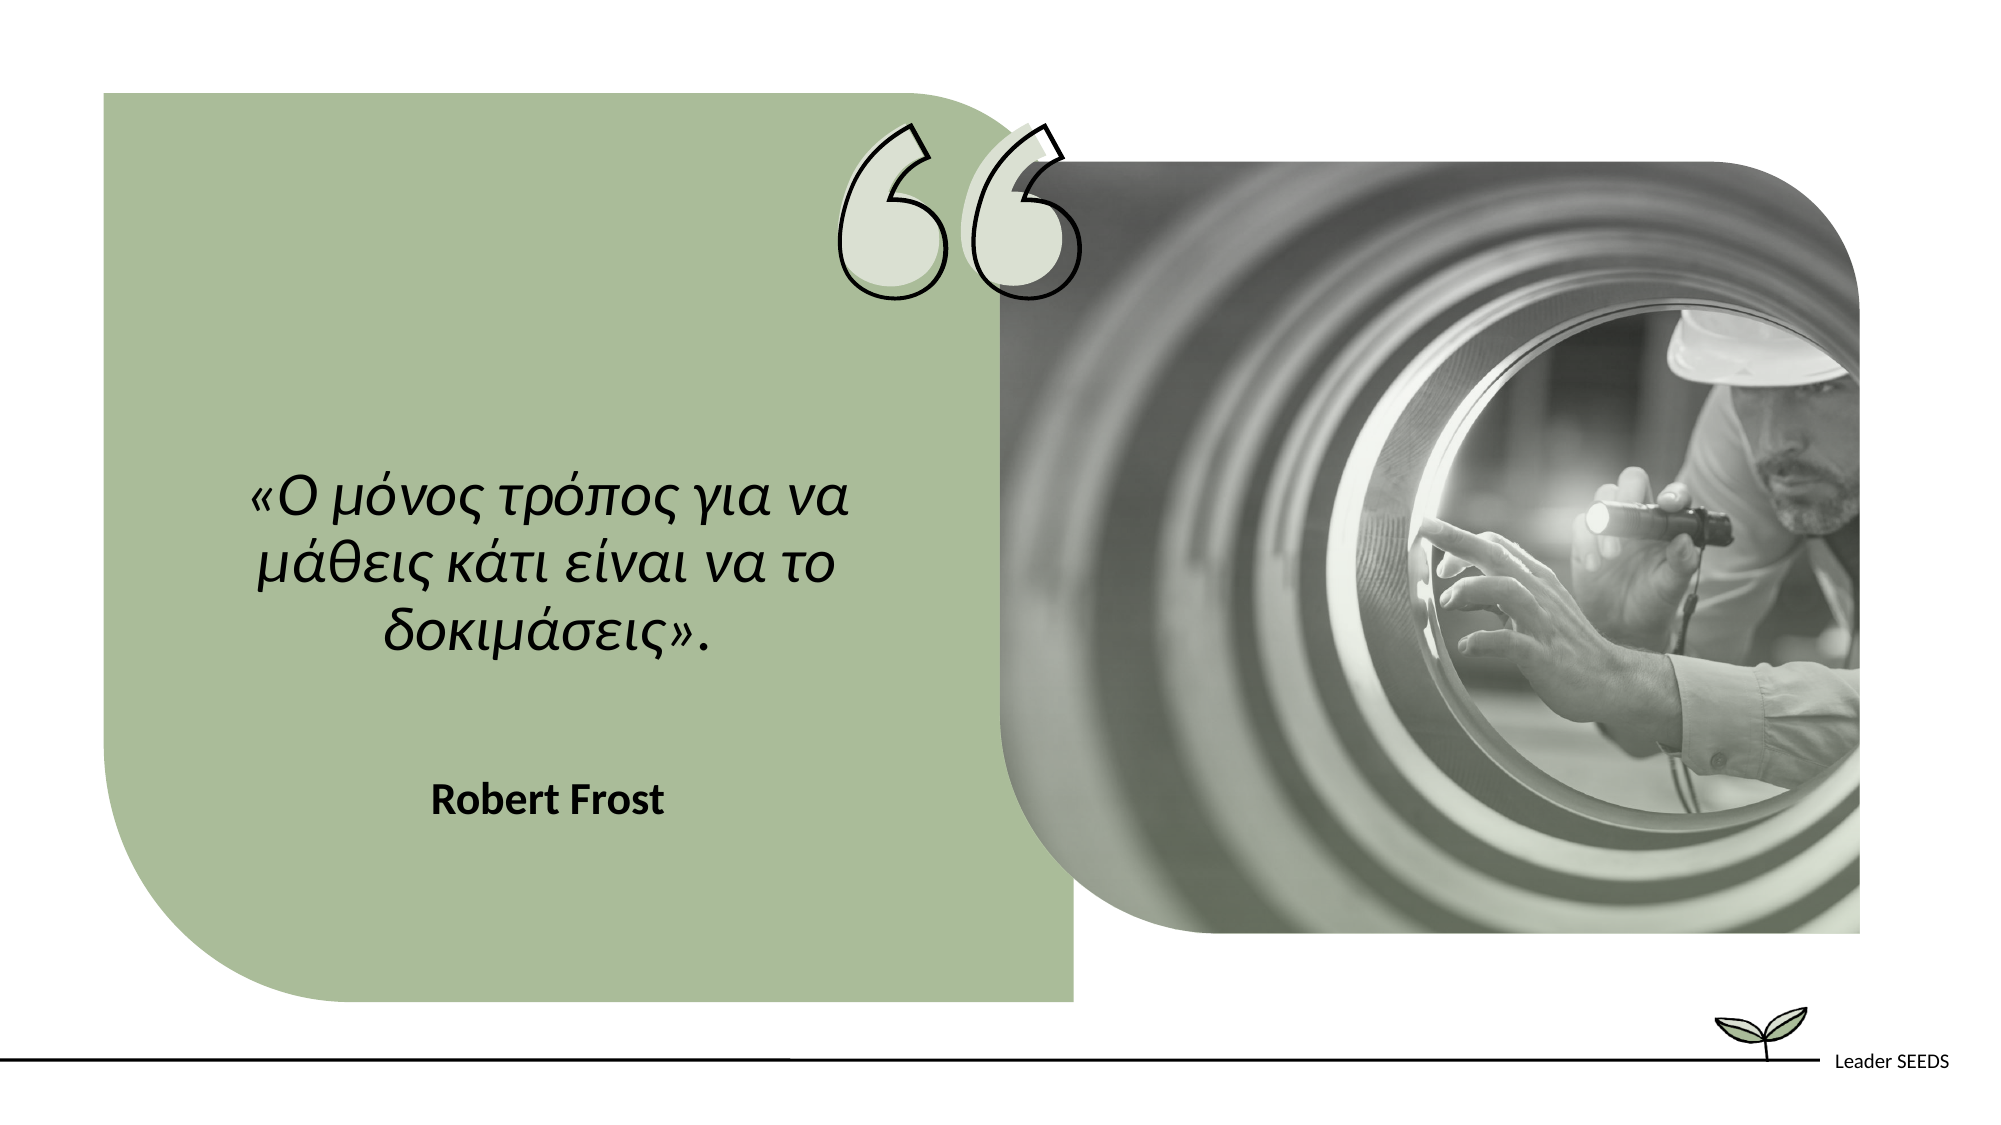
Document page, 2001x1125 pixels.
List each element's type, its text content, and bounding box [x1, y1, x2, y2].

text_box Robert Frost [288, 761, 808, 845]
picture [999, 161, 1860, 934]
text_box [837, 122, 1082, 301]
list «Ο μόνος τρόπος για να μάθεις κάτι είναι να το δοκιμάσεις». [164, 250, 932, 875]
